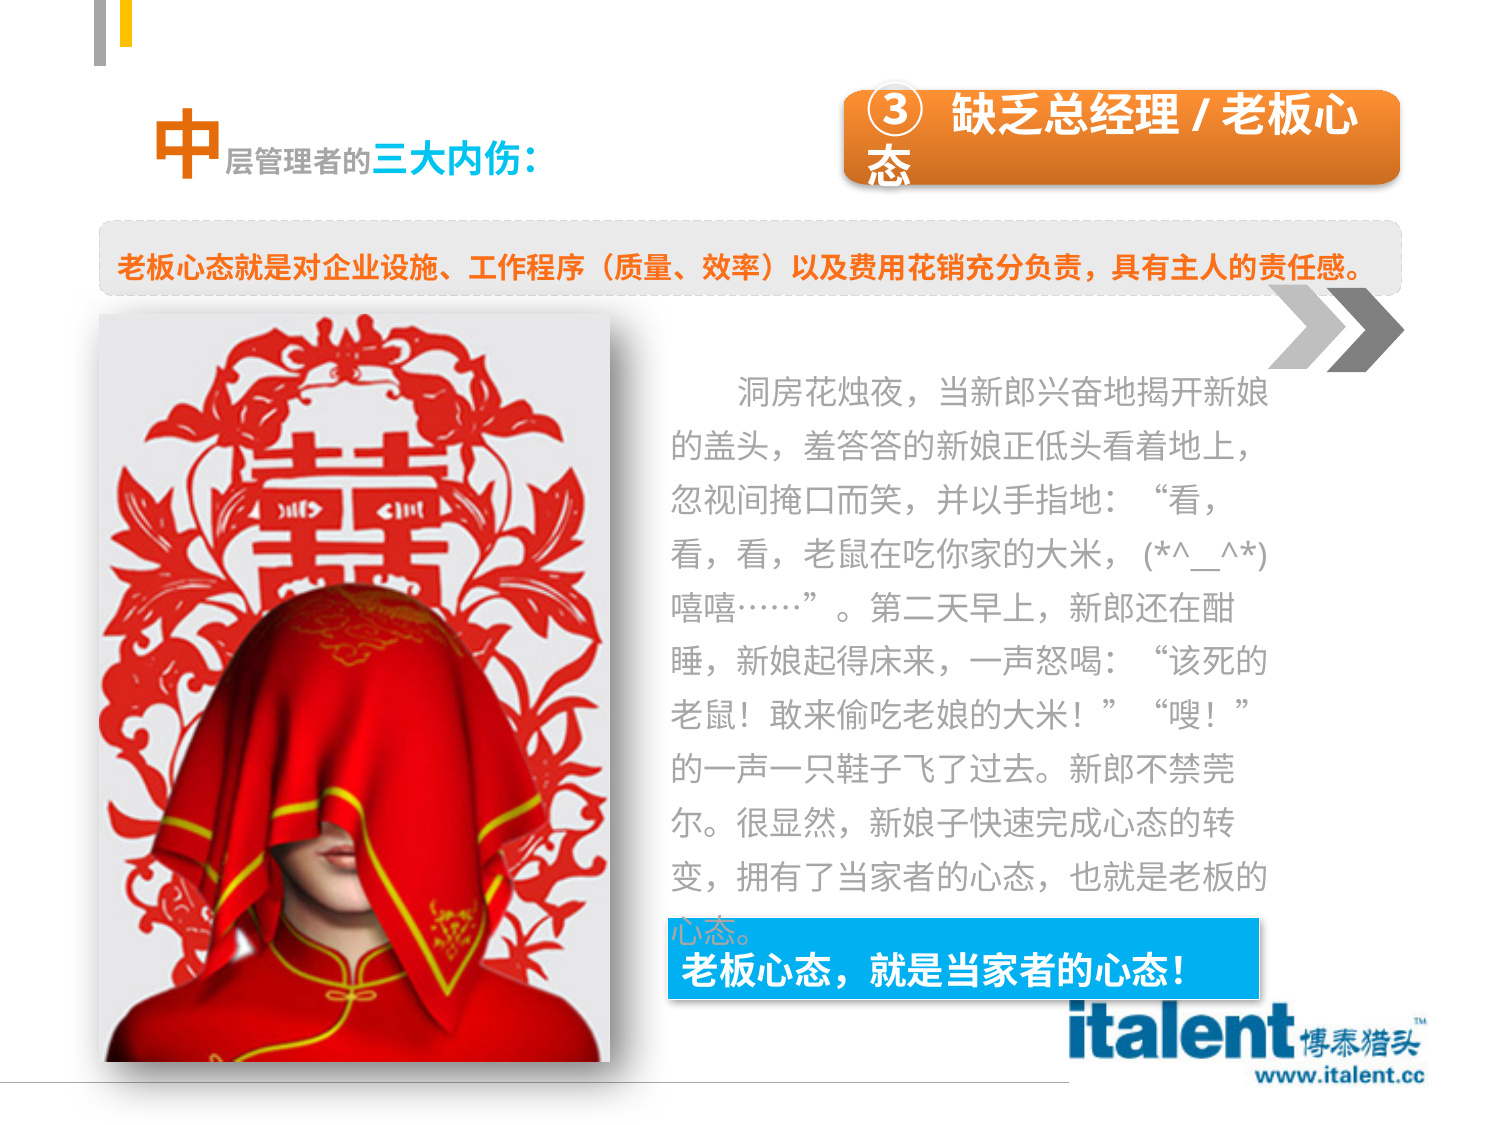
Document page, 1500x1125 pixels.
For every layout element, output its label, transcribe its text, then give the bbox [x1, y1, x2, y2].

picture [1069, 999, 1429, 1089]
text_box 洞房花烛夜，当新郎兴奋地揭开新娘的盖头，羞答答的新娘正低头看着地上，忽视间掩口而笑，并以手指地：“看，看，看，老鼠在吃你家的大米，(*^__^*) 嘻嘻……”。第二天早上，新郎还在酣睡，新娘起得床来，一声怒喝：“该死的老鼠！敢来偷吃老娘的大米！”“嗖！”的一声一只鞋子飞了过去。新郎不禁莞尔。很显然，新娘子快速完成心态的转变，拥有了当家者的心态，也就是老板的心态。 [657, 349, 1294, 958]
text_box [1292, 259, 1381, 397]
picture [98, 314, 610, 1062]
text_box ③ 缺乏总经理/老板心态 [843, 90, 1400, 185]
text_box 中层管理者的三大内伤： [135, 90, 575, 195]
text_box 老板心态就是对企业设施、工作程序（质量、效率）以及费用花销充分负责，具有主人的责任感。 [99, 220, 1402, 296]
text_box 老板心态，就是当家者的心态！ [667, 958, 1259, 1000]
